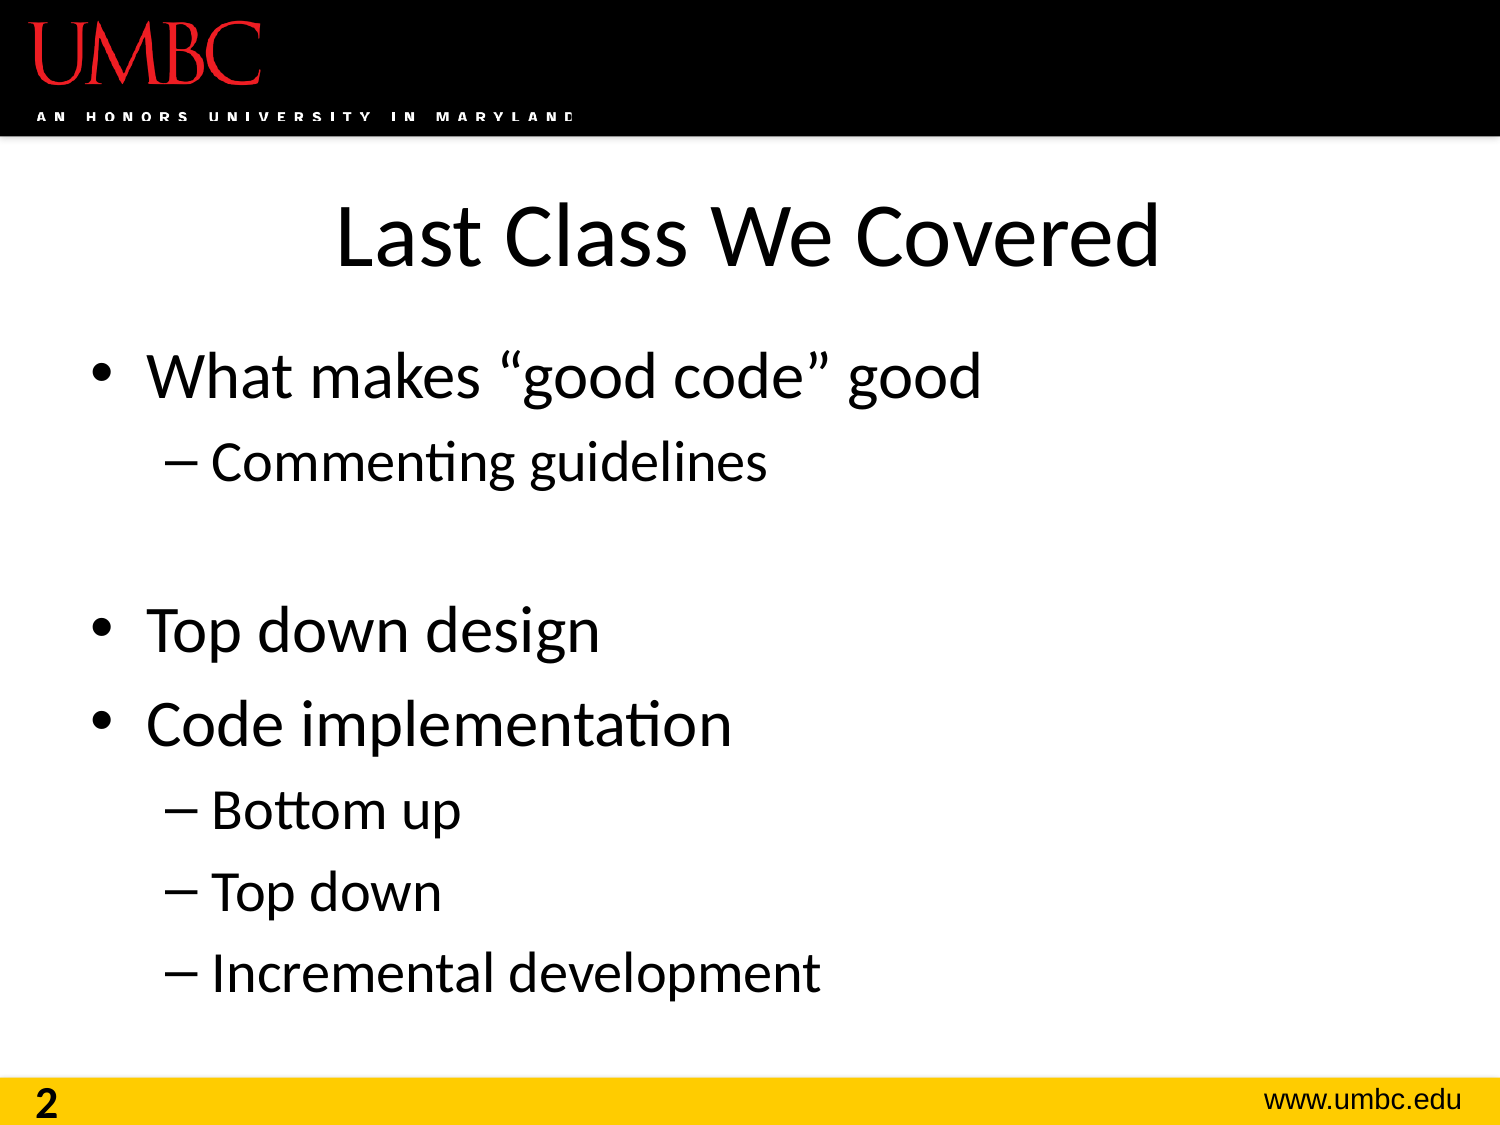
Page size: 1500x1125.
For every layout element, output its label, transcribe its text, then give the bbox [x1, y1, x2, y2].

slide_number 2 [0, 1065, 94, 1125]
title Last Class We Covered [75, 136, 1425, 324]
list What makes “good code” good Commenting guidelines Top down design Code implementation Bottom up Top down Incremental development [75, 324, 1425, 1066]
